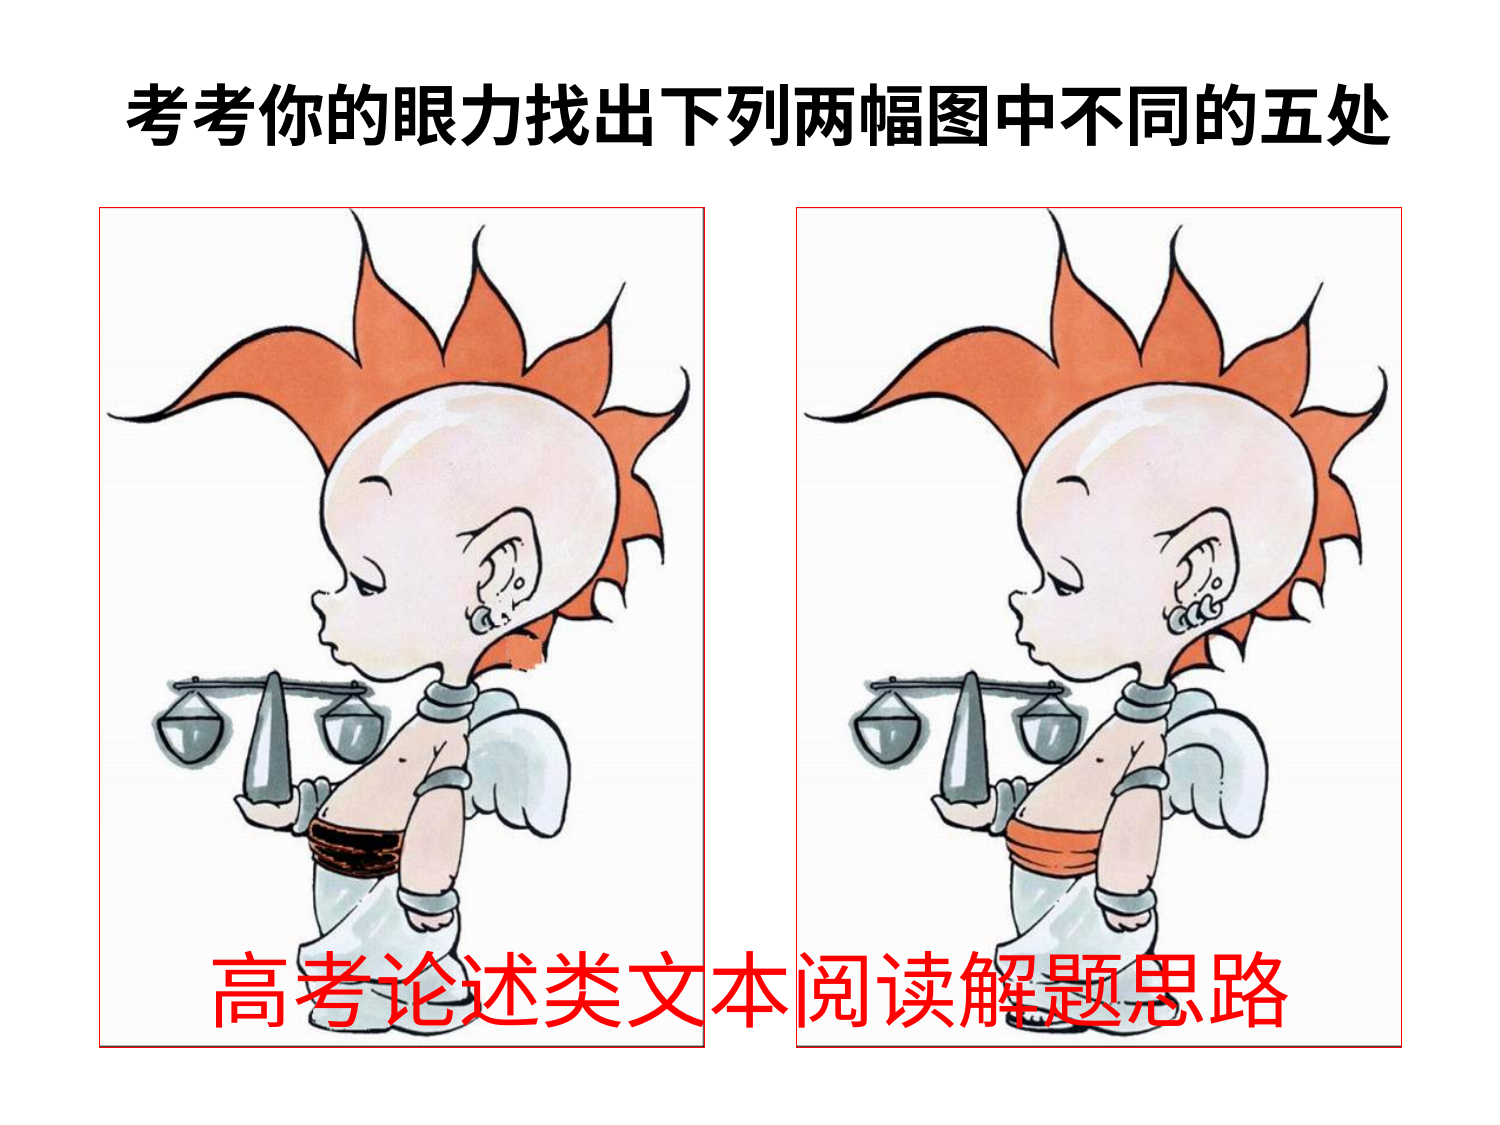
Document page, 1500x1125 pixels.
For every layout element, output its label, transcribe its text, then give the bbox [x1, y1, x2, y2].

picture [100, 207, 704, 1047]
picture [796, 207, 1402, 1047]
text_box 高考论述类文本阅读解题思路 [112, 916, 1388, 1059]
text_box 考考你的眼力找出下列两幅图中不同的五处 [64, 66, 1453, 161]
